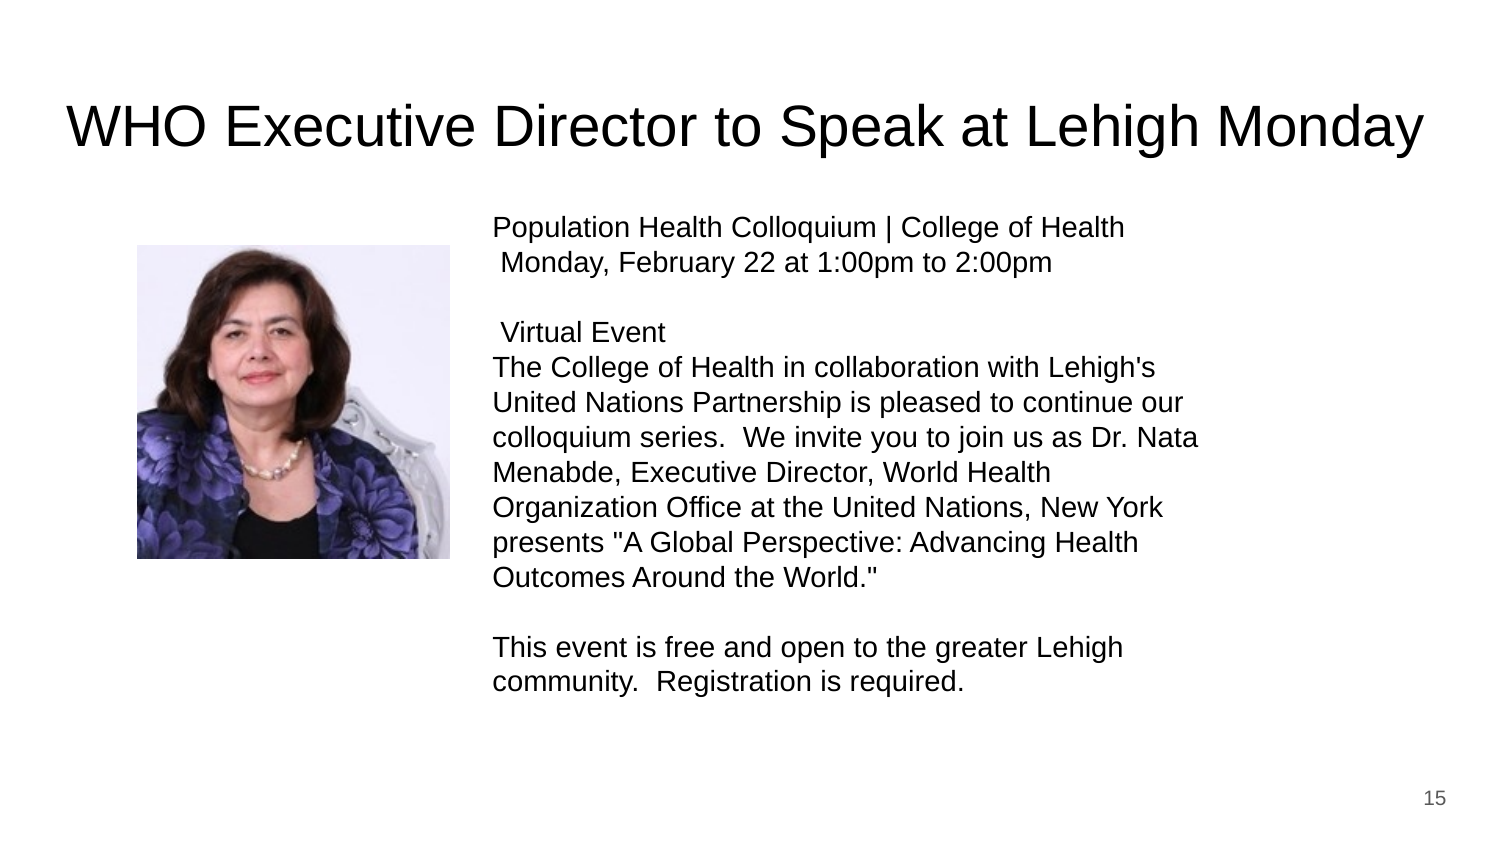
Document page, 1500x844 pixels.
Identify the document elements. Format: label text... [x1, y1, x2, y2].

picture [137, 245, 451, 559]
slide_number 15 [1389, 764, 1480, 830]
title WHO Executive Director to Speak at Lehigh Monday [51, 72, 1449, 167]
text_box Population Health Colloquium | College of Health Monday, February 22 at 1:00pm to 2:00pm Virtual Event The College of Health in collaboration with Lehigh's United Nations Partnership is pleased to continue our colloquium series. We invite you to join us as Dr. Nata Menabde, Executive Director, World Health Organization Office at the United Nations, New York presents "A Global Perspective: Advancing Health Outcomes Around the World." This event is free and open to the greater Lehigh community. Registration is required. [477, 96, 1228, 706]
